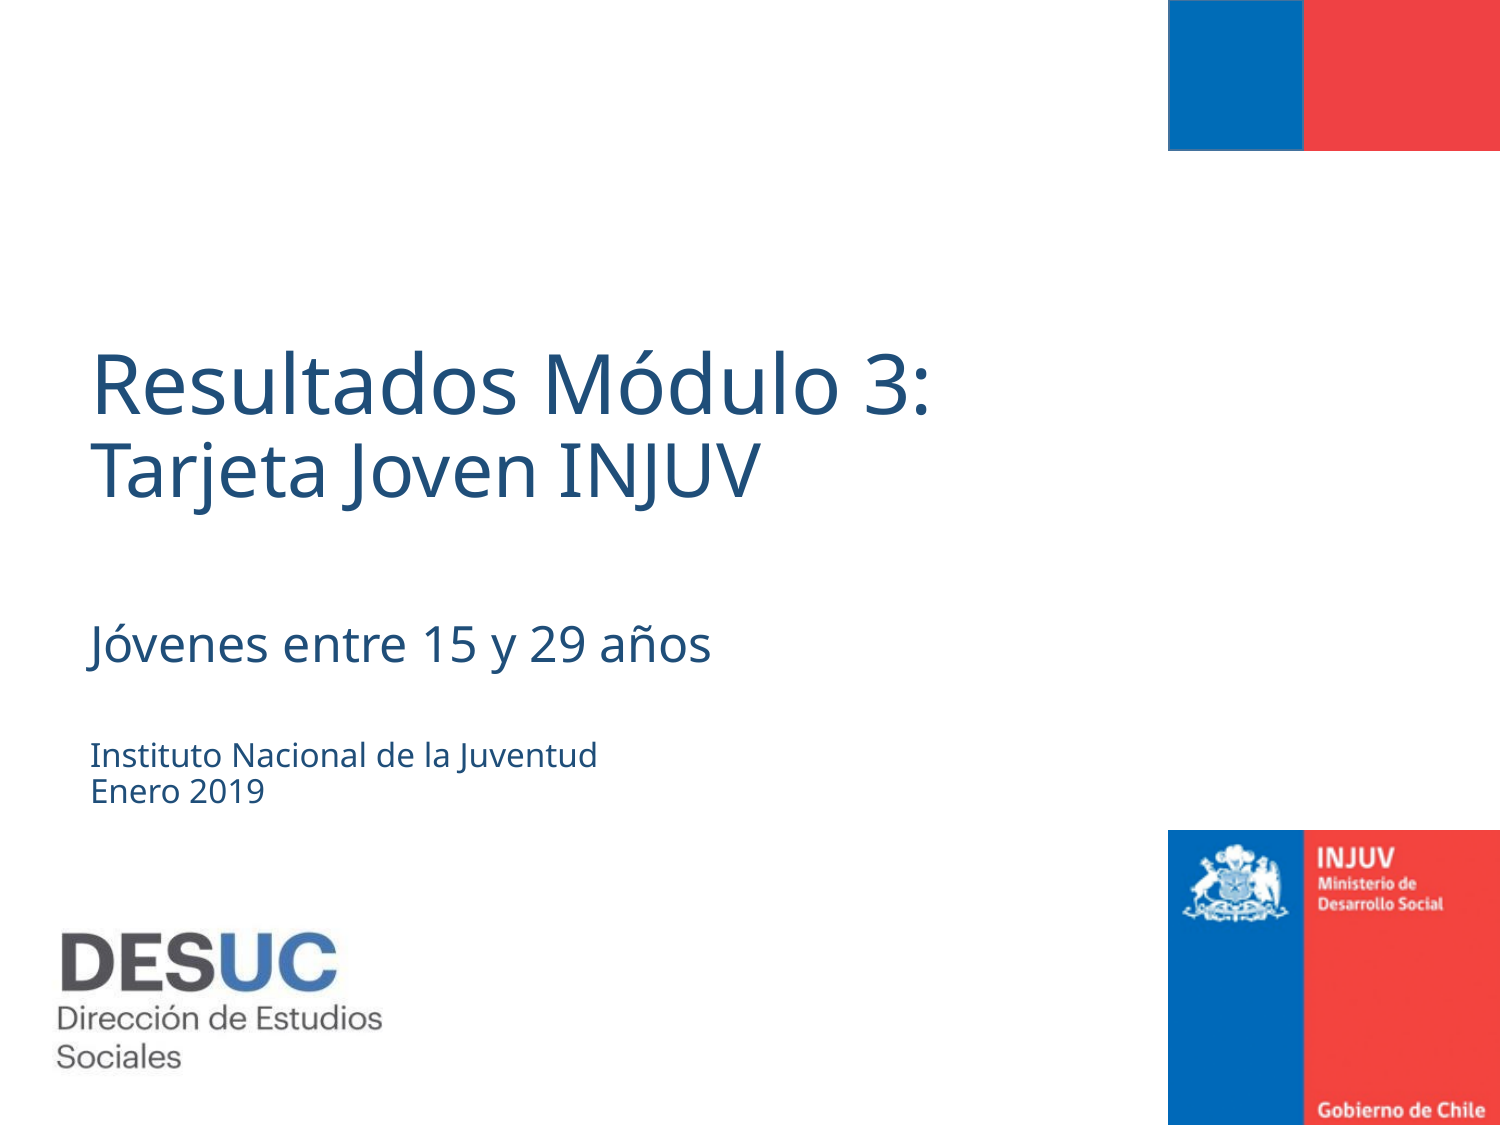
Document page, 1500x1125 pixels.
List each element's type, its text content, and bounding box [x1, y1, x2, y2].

text_box [1304, 0, 1500, 151]
text_box Jóvenes entre 15 y 29 años [74, 585, 1138, 708]
text_box [1168, 0, 1304, 151]
picture [1168, 830, 1500, 1125]
subtitle Instituto Nacional de la Juventud Enero 2019 [75, 731, 1200, 831]
picture [35, 923, 397, 1082]
text_box Resultados Módulo 3: Tarjeta Joven INJUV [75, 196, 1221, 661]
